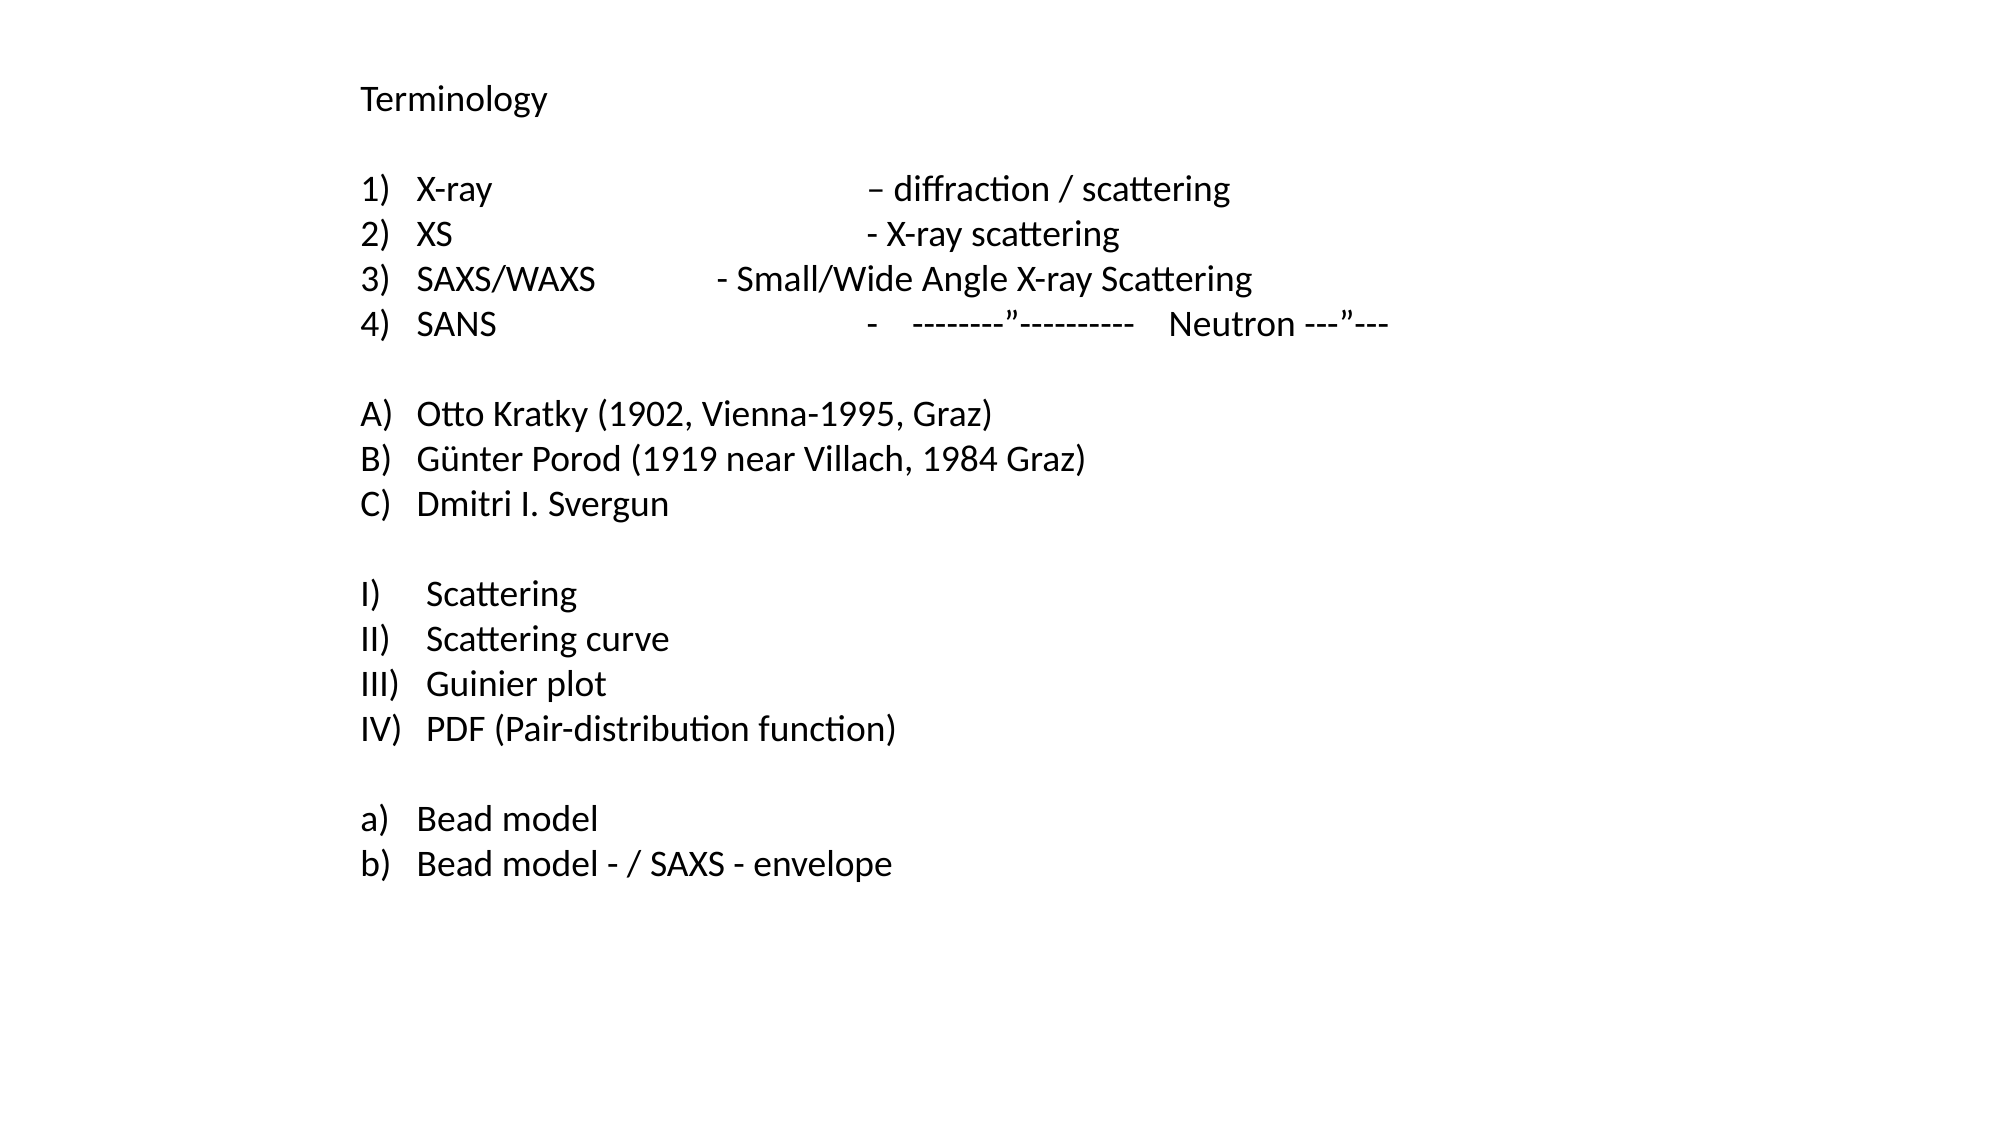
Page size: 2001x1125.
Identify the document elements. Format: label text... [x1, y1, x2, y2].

text_box Terminology X-ray – diffraction / scattering XS - X-ray scattering SAXS/WAXS - Small/Wide Angle X-ray Scattering SANS - --------”---------- Neutron ---”--- Otto Kratky (1902, Vienna-1995, Graz) Günter Porod (1919 near Villach, 1984 Graz) Dmitri I. Svergun Scattering Scattering curve Guinier plot PDF (Pair-distribution function) Bead model Bead model - / SAXS - envelope [345, 66, 1684, 937]
